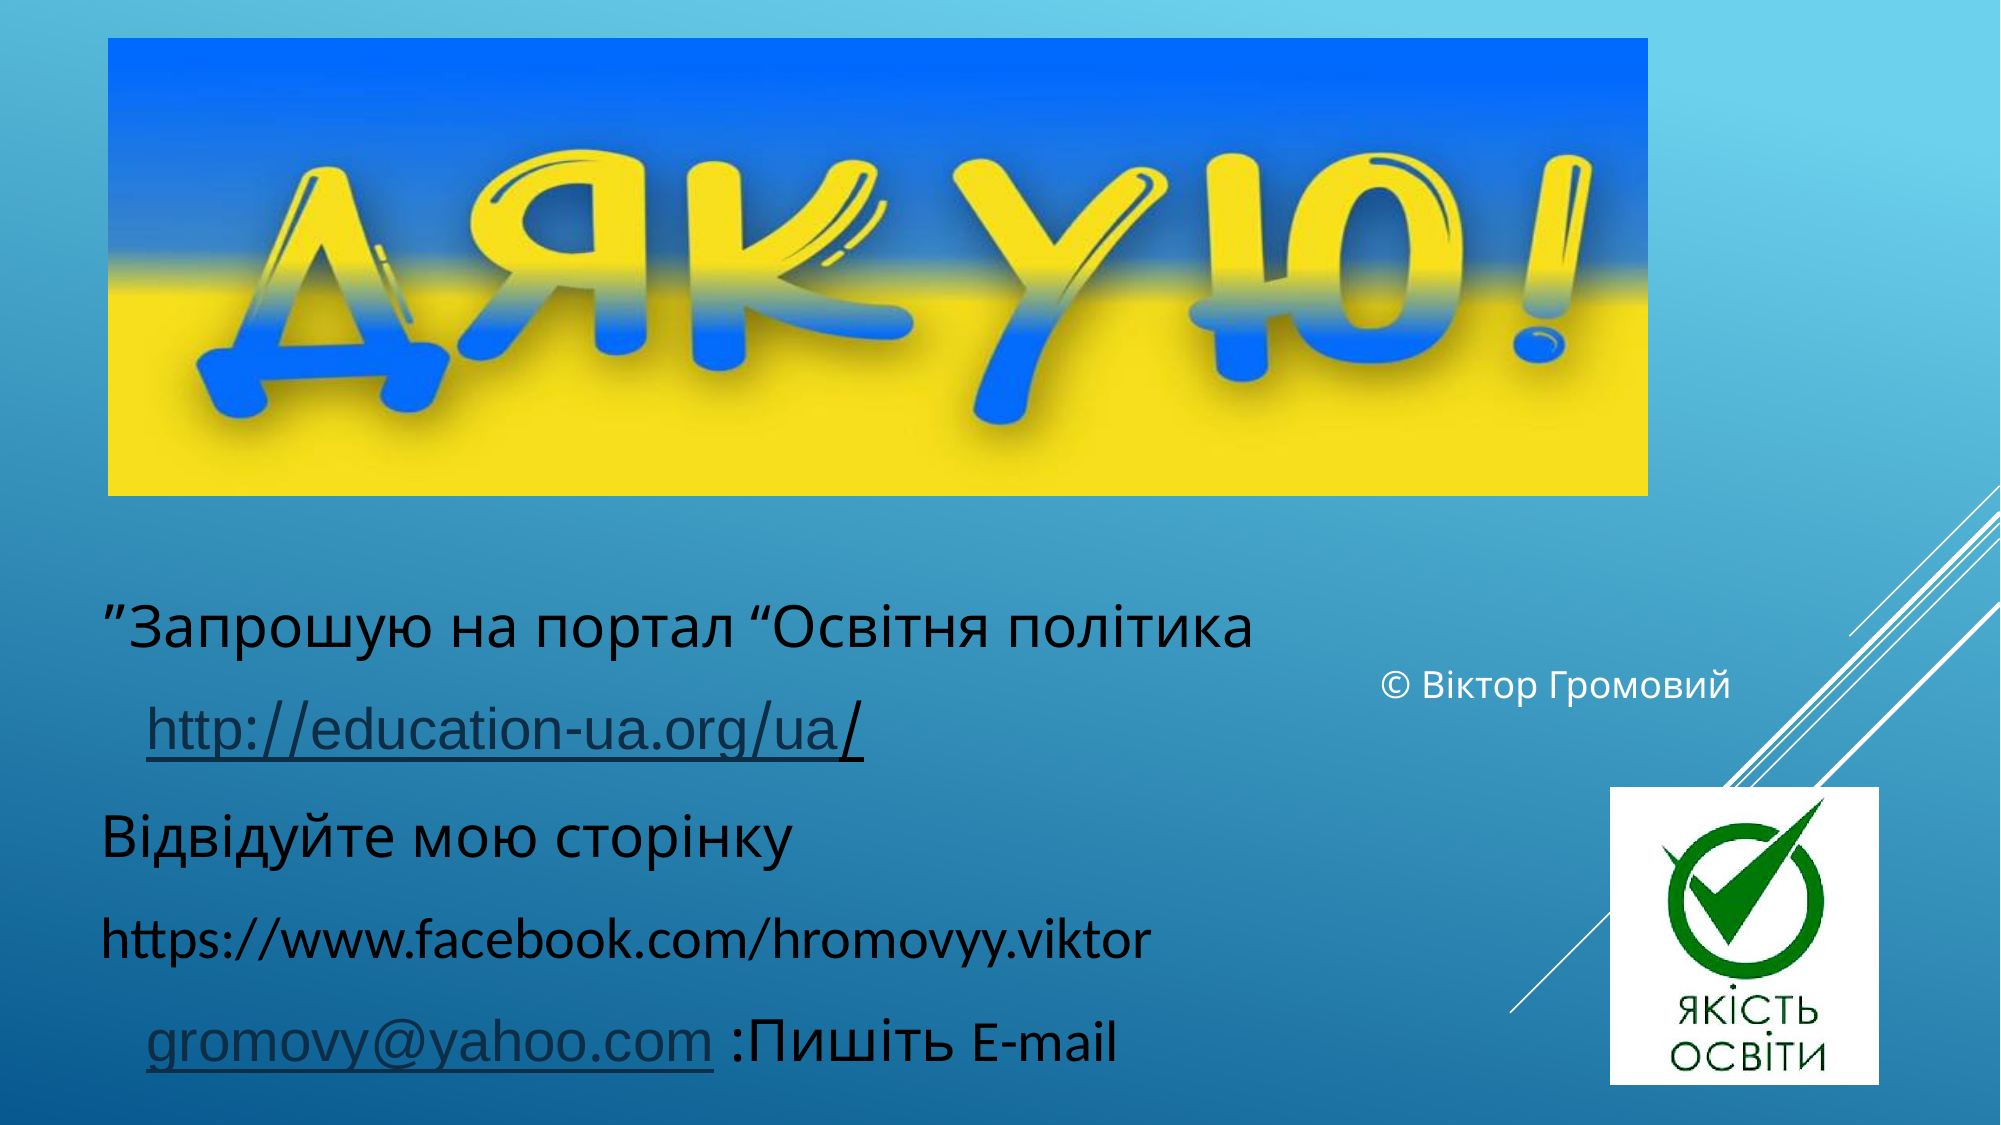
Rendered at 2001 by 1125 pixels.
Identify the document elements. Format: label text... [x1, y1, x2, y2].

picture [107, 37, 1649, 497]
text_box © Віктор Громовий [1365, 653, 1890, 714]
picture [1609, 787, 1879, 1085]
list Запрошую на портал “Освітня політика” http://education-ua.org/ua/ Відвідуйте мою сторінку https://www.facebook.com/hromovyy.viktor Пишіть Е-mail: gromovy@yahoo.com [85, 622, 1809, 1125]
